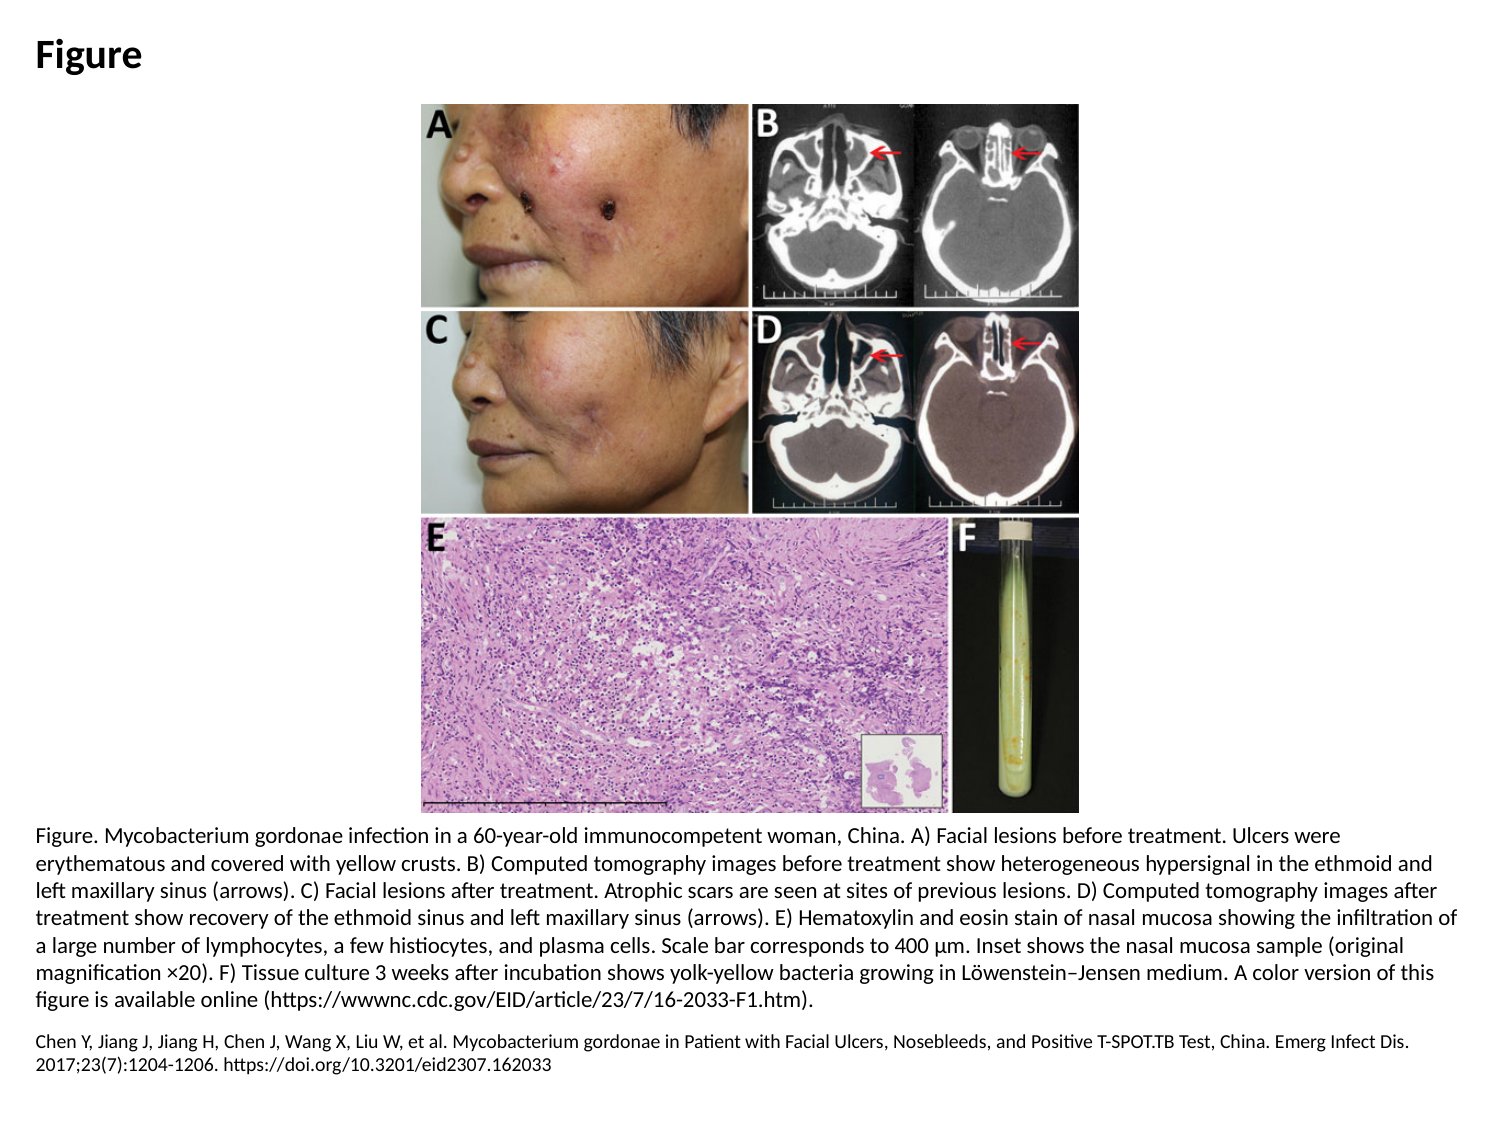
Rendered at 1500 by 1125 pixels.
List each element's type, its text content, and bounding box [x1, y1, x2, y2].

picture [421, 103, 1079, 813]
text_box Figure. Mycobacterium gordonae infection in a 60-year-old immunocompetent woman, China. A) Facial lesions before treatment. Ulcers were erythematous and covered with yellow crusts. B) Computed tomography images before treatment show heterogeneous hypersignal in the ethmoid and left maxillary sinus (arrows). C) Facial lesions after treatment. Atrophic scars are seen at sites of previous lesions. D) Computed tomography images after treatment show recovery of the ethmoid sinus and left maxillary sinus (arrows). E) Hematoxylin and eosin stain of nasal mucosa showing the infiltration of a large number of lymphocytes, a few histiocytes, and plasma cells. Scale bar corresponds to 400 µm. Inset shows the nasal mucosa sample (original magnification ×20). F) Tissue culture 3 weeks after incubation shows yolk-yellow bacteria growing in Löwenstein–Jensen medium. A color version of this figure is available online (https://wwwnc.cdc.gov/EID/article/23/7/16-2033-F1.htm). [19, 810, 1481, 1019]
text_box Chen Y, Jiang J, Jiang H, Chen J, Wang X, Liu W, et al. Mycobacterium gordonae in Patient with Facial Ulcers, Nosebleeds, and Positive T-SPOT.TB Test, China. Emerg Infect Dis. 2017;23(7):1204-1206. https://doi.org/10.3201/eid2307.162033 [19, 1019, 1481, 1085]
text_box Figure [19, 19, 1481, 85]
